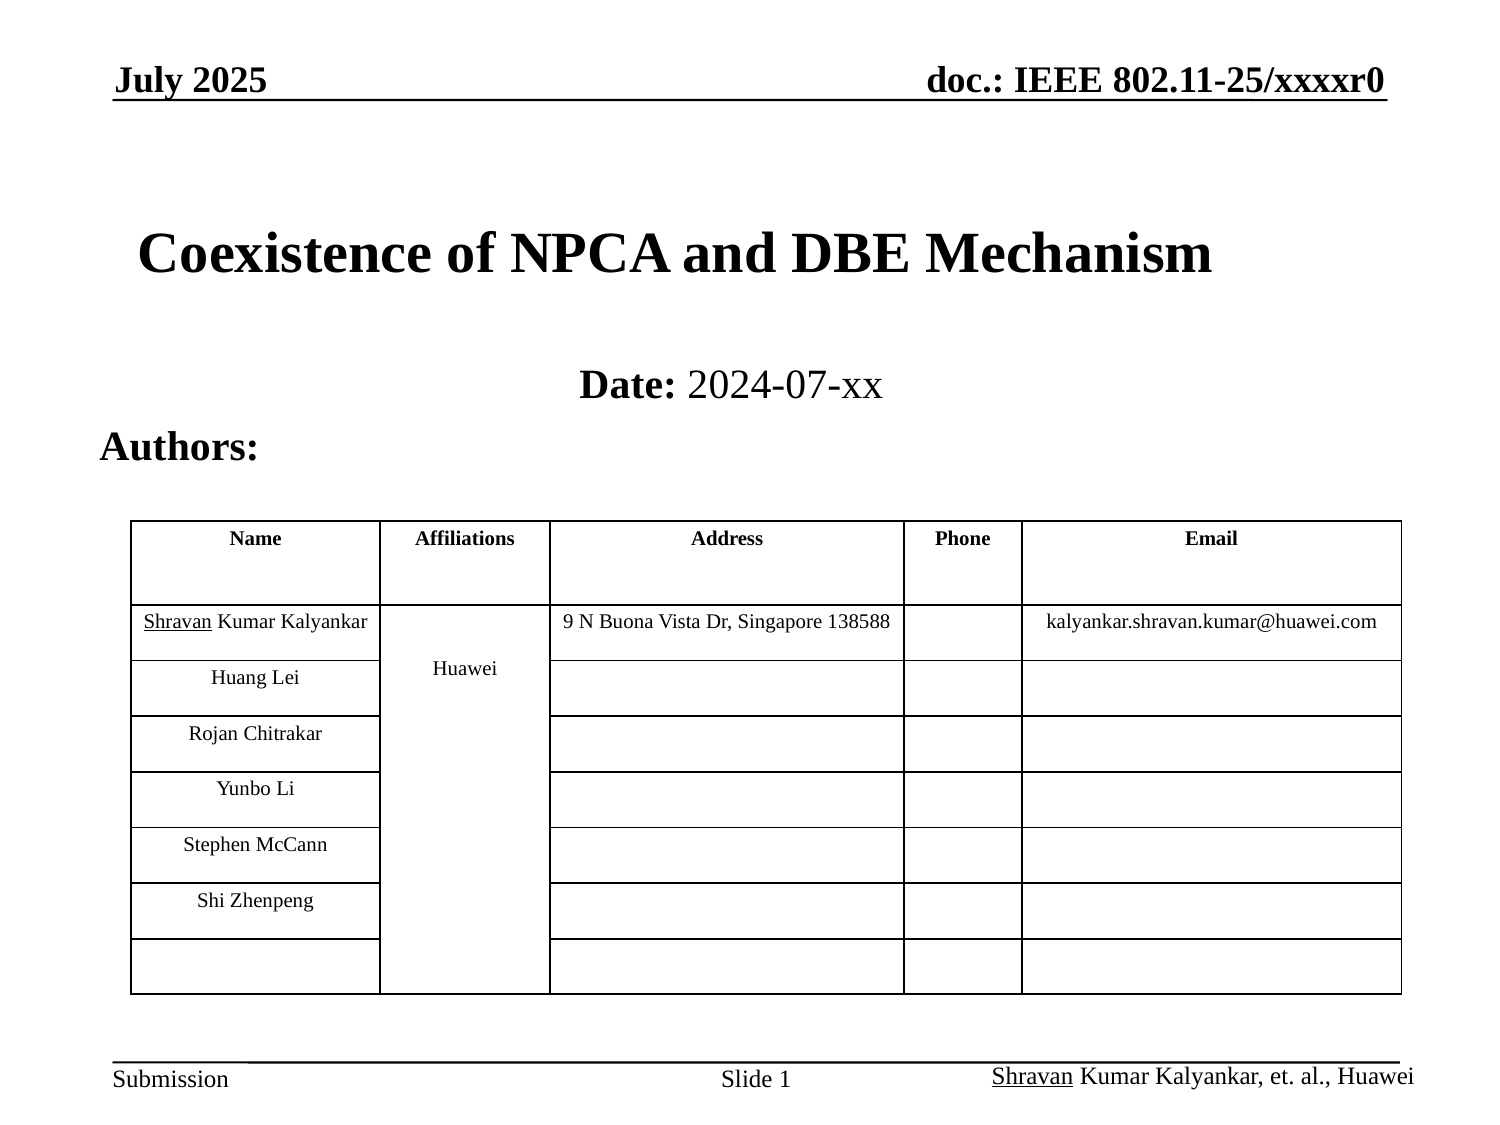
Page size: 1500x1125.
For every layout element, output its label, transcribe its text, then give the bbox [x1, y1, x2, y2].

table_cell Yunbo Li [132, 773, 379, 827]
table_cell [551, 717, 903, 771]
table_header Name [132, 522, 379, 604]
table_cell [132, 940, 379, 993]
table_cell [551, 661, 903, 715]
table_cell 9 N Buona Vista Dr, Singapore 138588 [551, 606, 903, 660]
table_cell [1023, 884, 1401, 938]
table_cell [905, 884, 1021, 938]
table_cell [905, 828, 1021, 882]
text_box Authors: [84, 411, 322, 474]
table_header Email [1023, 522, 1401, 604]
table_cell [551, 884, 903, 938]
table_header Phone [905, 522, 1021, 604]
table_cell [1023, 828, 1401, 882]
table_header Affiliations [381, 522, 549, 604]
table_cell Huang Lei [132, 661, 379, 715]
text_box Date: 2024-07-xx [94, 348, 1370, 412]
table_cell [905, 661, 1021, 715]
table_cell Shi Zhenpeng [132, 884, 379, 938]
table_cell [551, 940, 903, 993]
table_cell [551, 828, 903, 882]
table_cell [1023, 940, 1401, 993]
table_cell [905, 773, 1021, 827]
slide_number Slide 1 [712, 1061, 800, 1093]
table_header Address [551, 522, 903, 604]
table_cell [905, 717, 1021, 771]
table_cell kalyankar.shravan.kumar@huawei.com [1023, 606, 1401, 660]
table_cell Rojan Chitrakar [132, 717, 379, 771]
table_cell [1023, 661, 1401, 715]
table_cell [1023, 773, 1401, 827]
table_cell Stephen McCann [132, 828, 379, 882]
footer Shravan Kumar Kalyankar, et. al., Huawei [985, 1059, 1416, 1090]
table_cell [1023, 717, 1401, 771]
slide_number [114, 54, 270, 101]
table_cell Huawei [381, 606, 549, 993]
table_cell [905, 606, 1021, 660]
table_cell Shravan Kumar Kalyankar [132, 606, 379, 660]
table_cell [905, 940, 1021, 993]
title Coexistence of NPCA and DBE Mechanism [0, 174, 1500, 320]
table_cell [551, 773, 903, 827]
